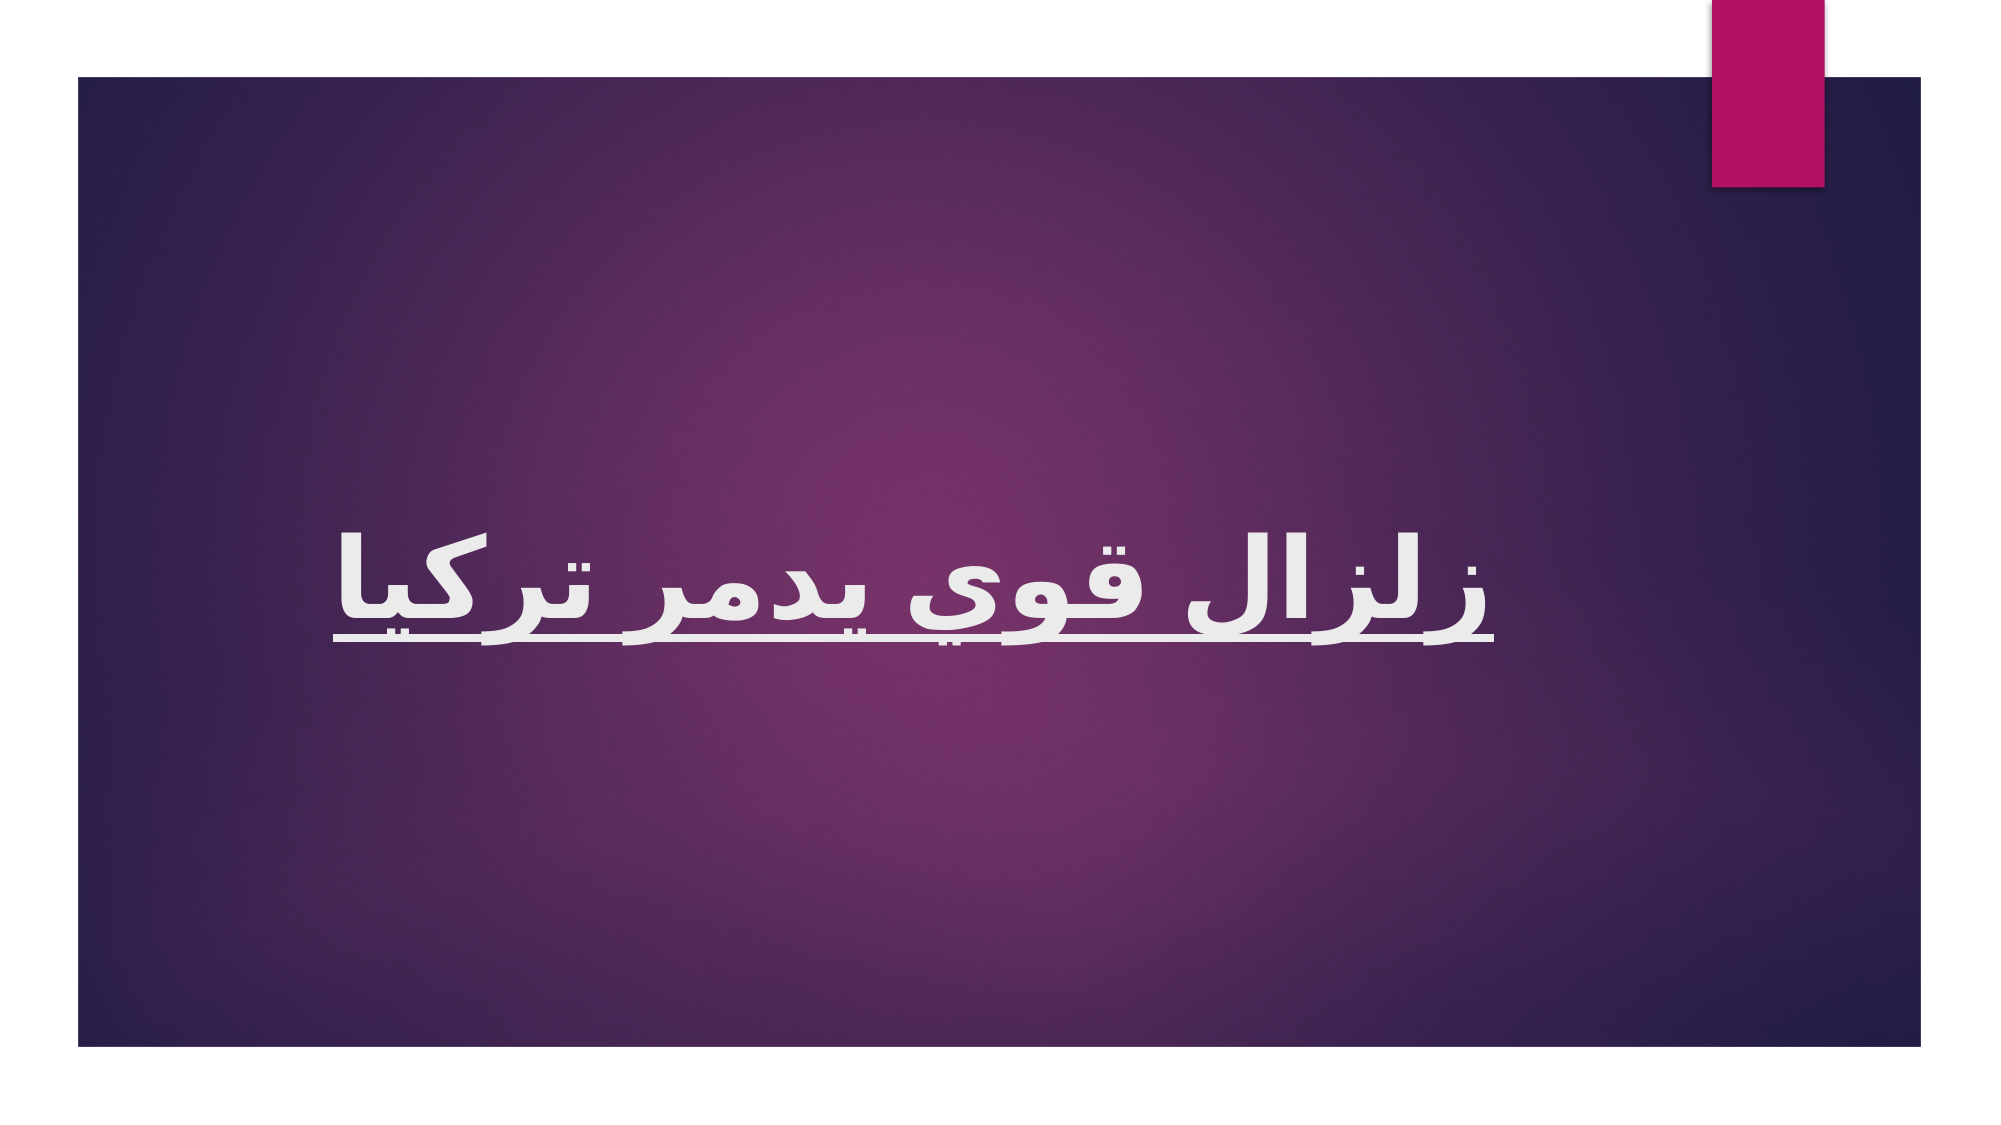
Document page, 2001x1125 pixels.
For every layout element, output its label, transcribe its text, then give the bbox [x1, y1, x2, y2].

title زلزال قوي يدمر تركيا [189, 344, 1638, 784]
